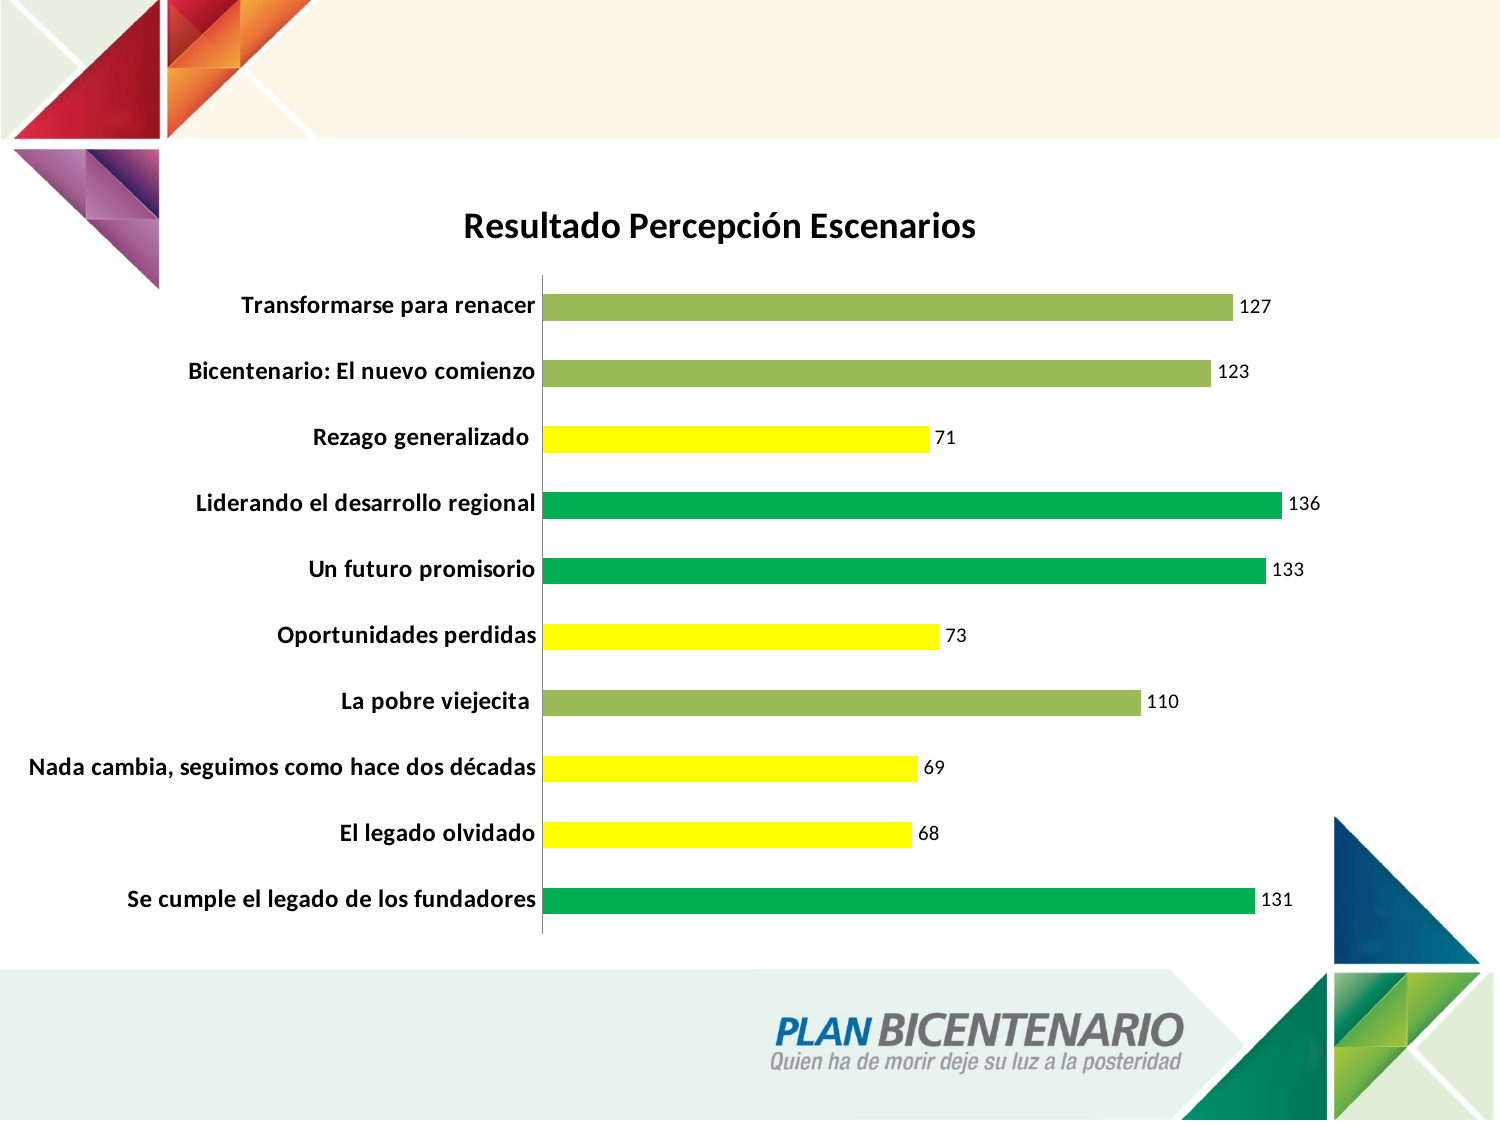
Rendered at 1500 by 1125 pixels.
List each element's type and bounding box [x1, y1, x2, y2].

chart [0, 175, 1442, 950]
picture [0, 656, 1500, 1120]
picture [0, 0, 1500, 439]
